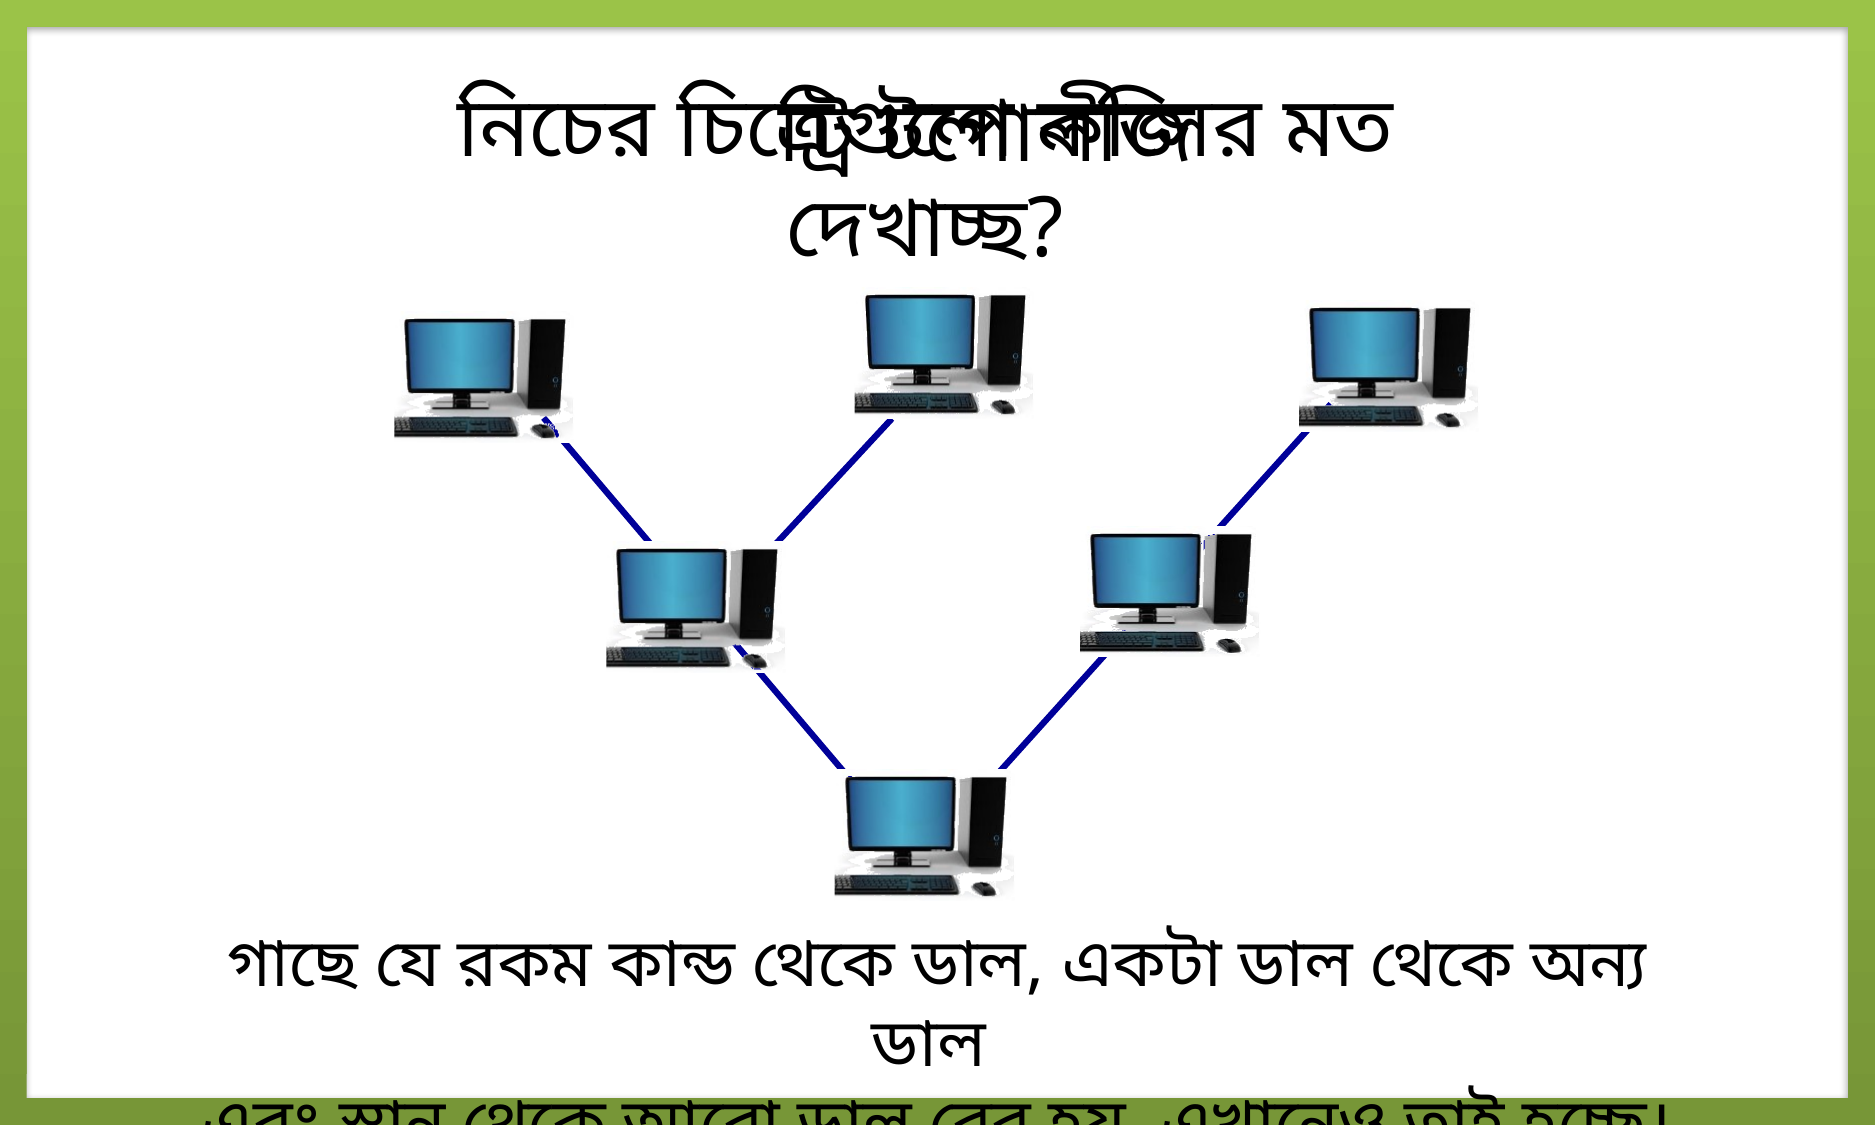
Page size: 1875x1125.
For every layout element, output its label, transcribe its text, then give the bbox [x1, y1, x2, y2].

text_box ট্রি টপোলজি [555, 69, 1419, 188]
text_box নিচের চিত্রেগুলো কীসের মত দেখাচ্ছ? [399, 63, 1452, 282]
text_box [394, 287, 1481, 901]
text_box গাছে যে রকম কান্ড থেকে ডাল, একটা ডাল থেকে অন্য ডাল এবং স্থান থেকে আরো ডাল বের হয়, এখানেও তাই হচ্ছে। [148, 912, 1726, 1125]
